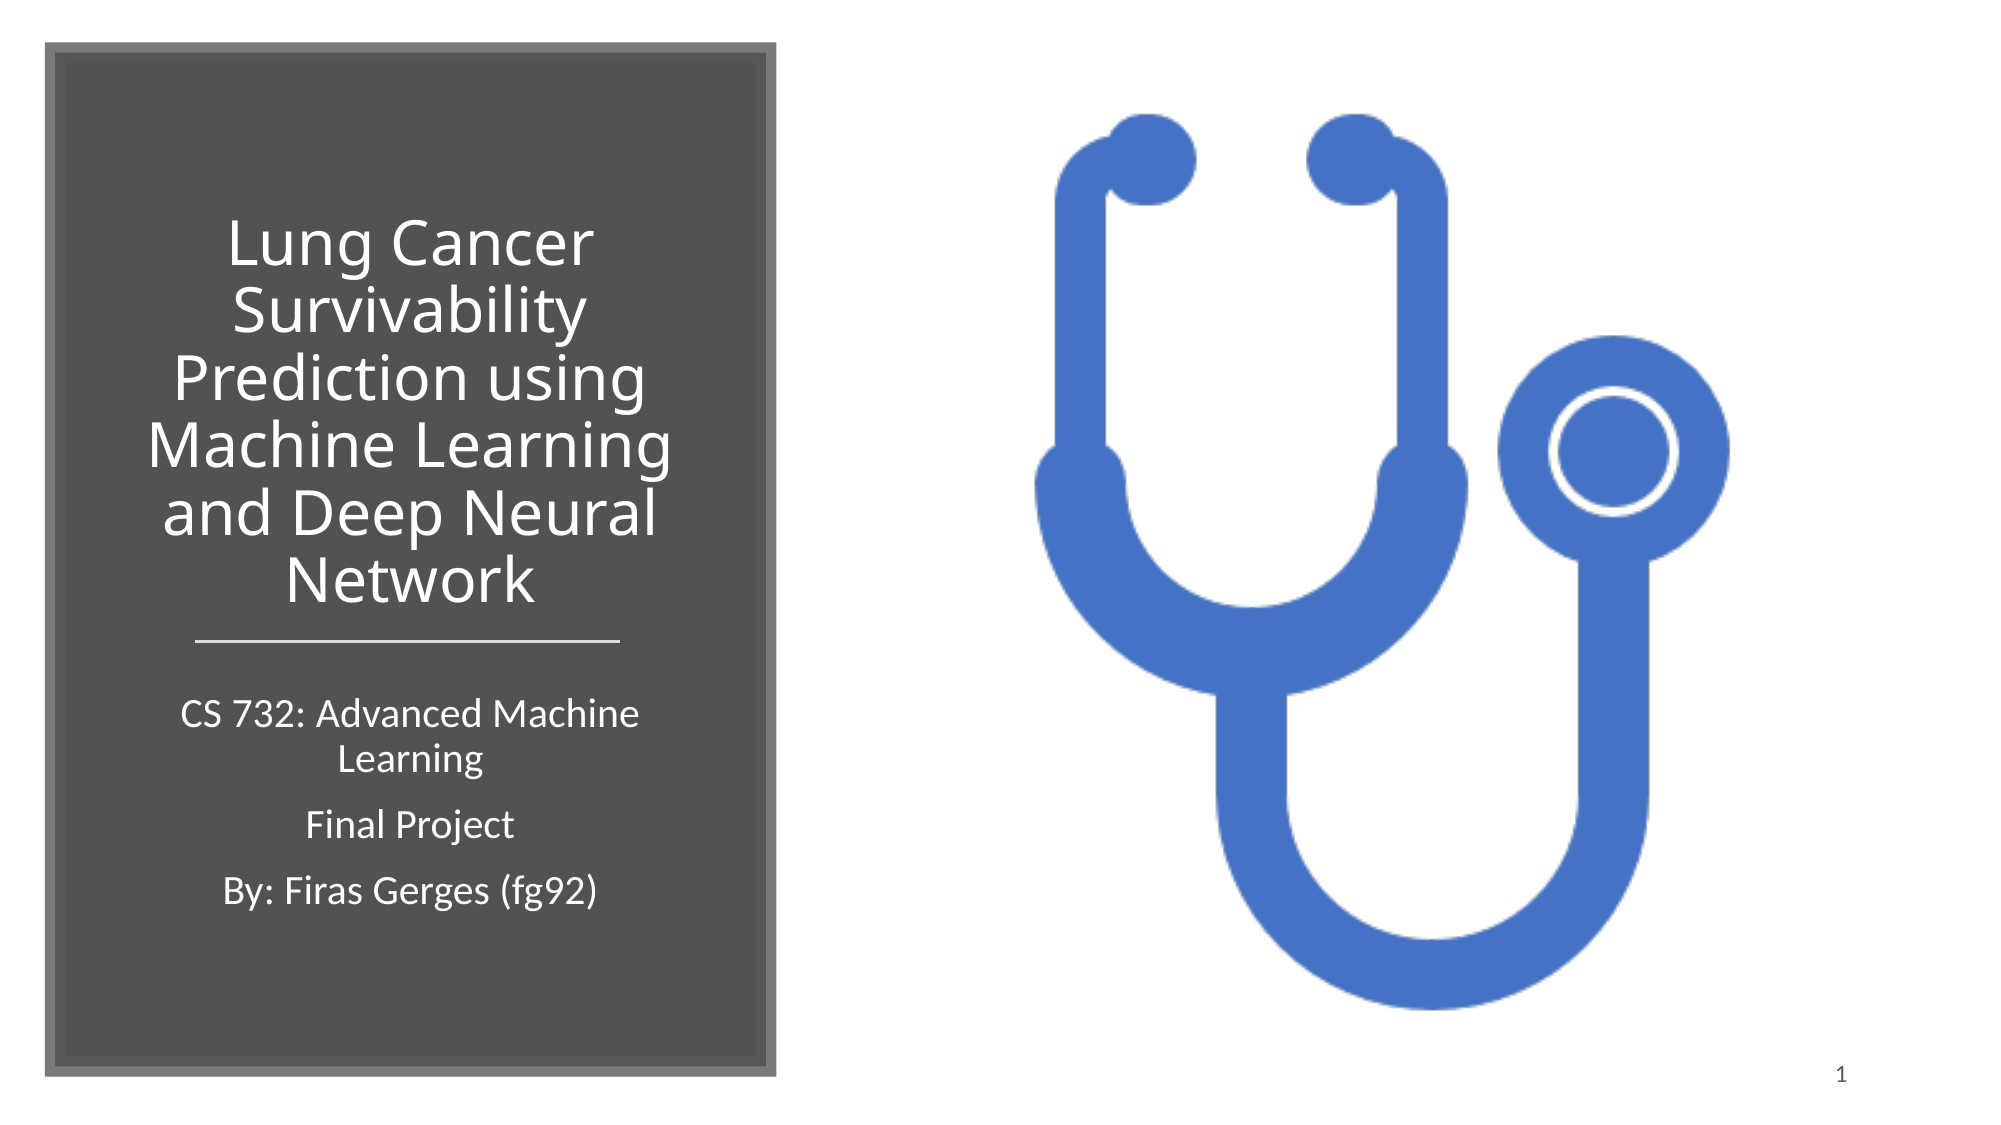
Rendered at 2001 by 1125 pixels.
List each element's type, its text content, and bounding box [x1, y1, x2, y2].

text_box [54, 52, 767, 1067]
slide_number 1 [1638, 1046, 1863, 1103]
picture [900, 80, 1866, 1046]
subtitle CS 732: Advanced Machine Learning Final Project By: Firas Gerges (fg92) [110, 684, 711, 935]
title Lung Cancer Survivability Prediction using Machine Learning and Deep Neural Network [110, 149, 711, 624]
